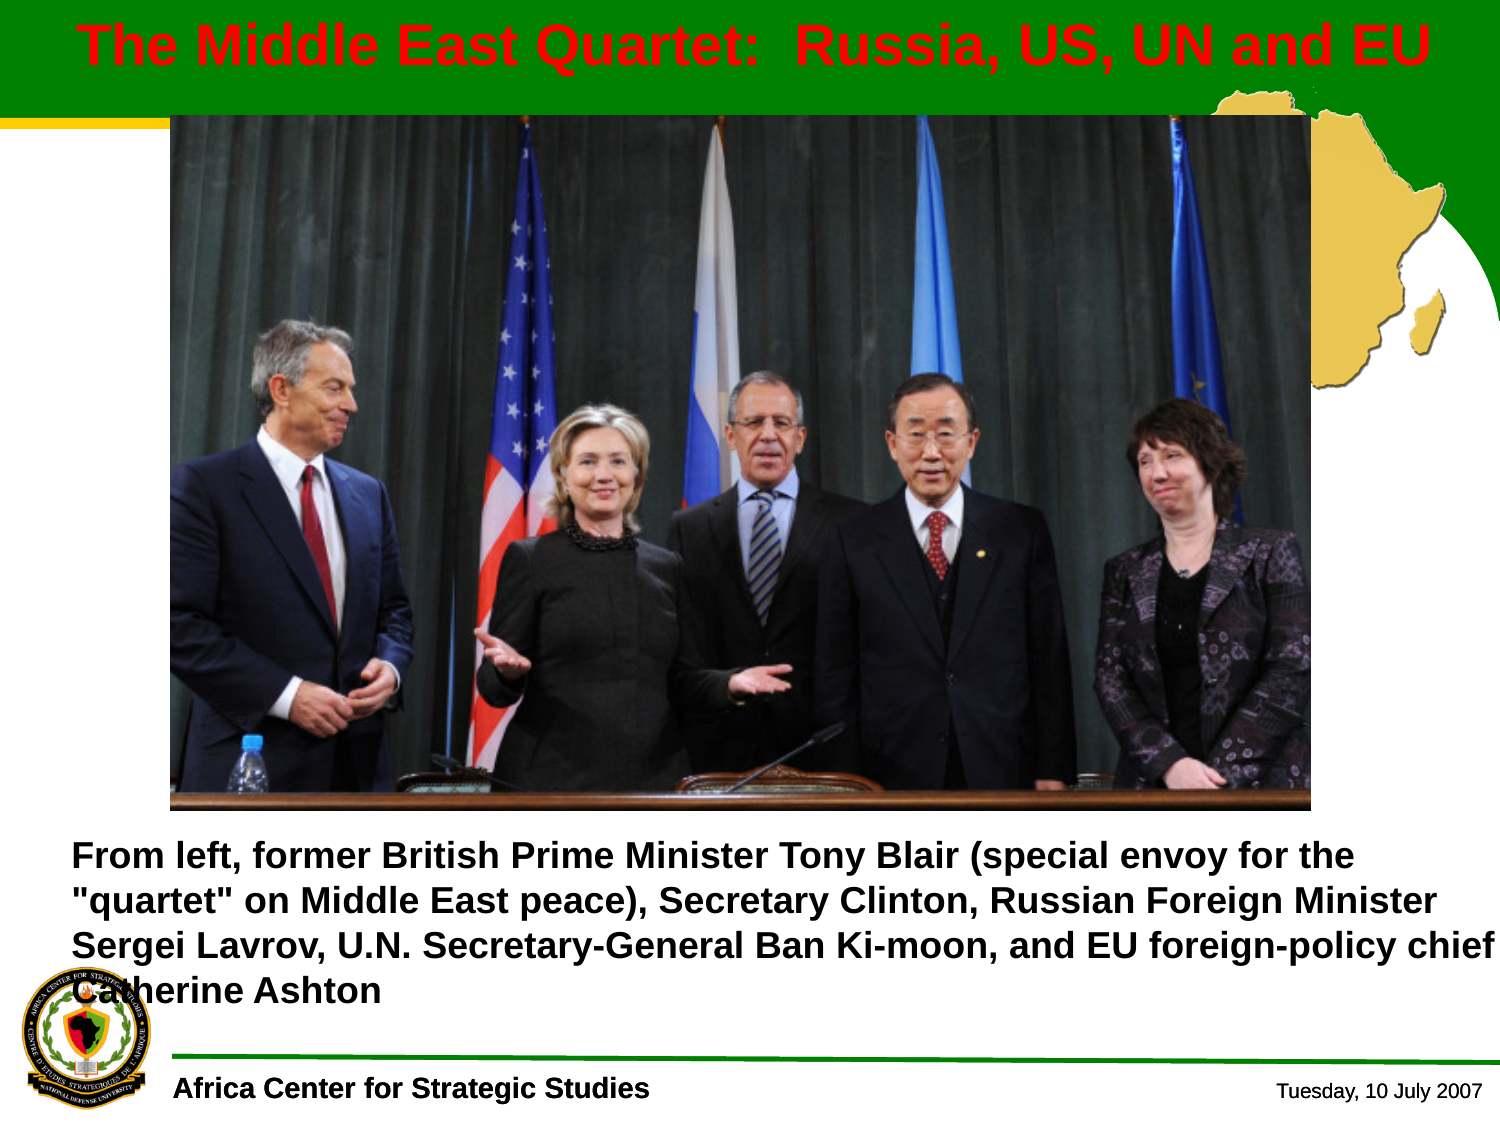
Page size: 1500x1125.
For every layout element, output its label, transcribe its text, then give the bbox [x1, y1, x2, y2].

picture [170, 111, 1447, 811]
title The Middle East Quartet: Russia, US, UN and EU [0, 0, 1500, 111]
picture [6, 947, 172, 1125]
subtitle From left, former British Prime Minister Tony Blair (special envoy for the "quartet" on Middle East peace), Secretary Clinton, Russian Foreign Minister Sergei Lavrov, U.N. Secretary-General Ban Ki-moon, and EU foreign-policy chief Catherine Ashton [0, 637, 1500, 925]
